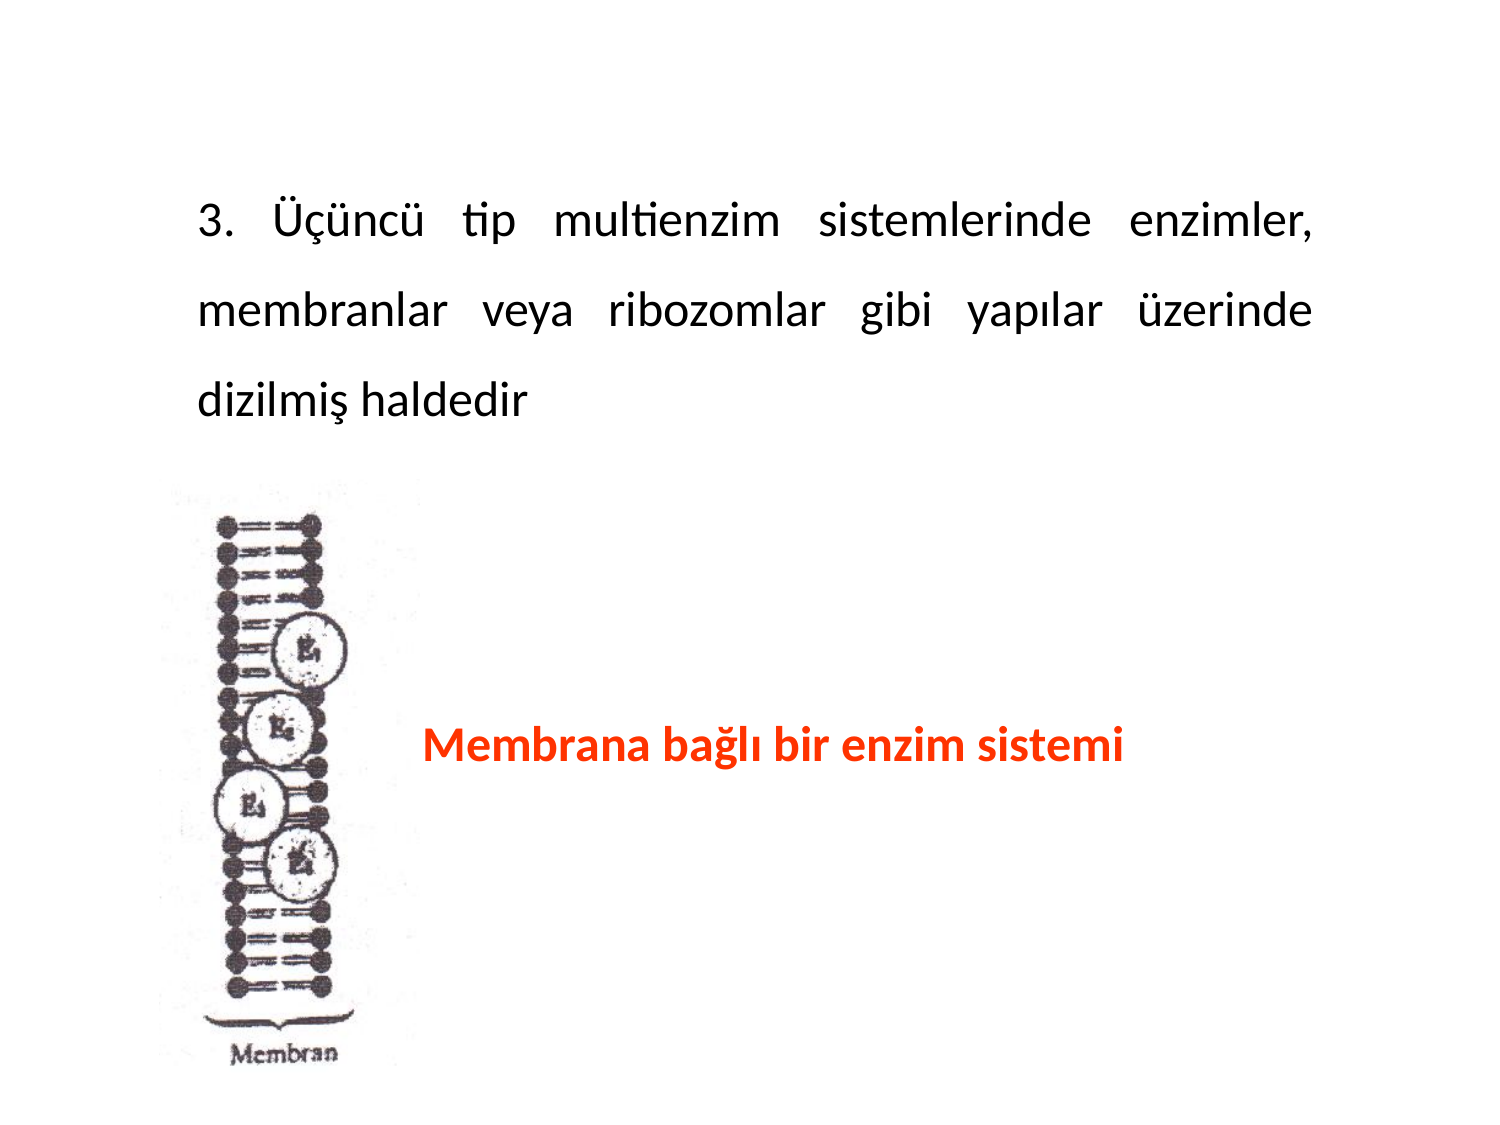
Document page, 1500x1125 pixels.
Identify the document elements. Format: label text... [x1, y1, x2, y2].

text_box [159, 479, 420, 1083]
text_box 3. Üçüncü tip multienzim sistemlerinde enzimler, membranlar veya ribozomlar gibi yapılar üzerinde dizilmiş haldedir [183, 148, 1329, 434]
text_box Membrana bağlı bir enzim sistemi [424, 704, 1294, 779]
